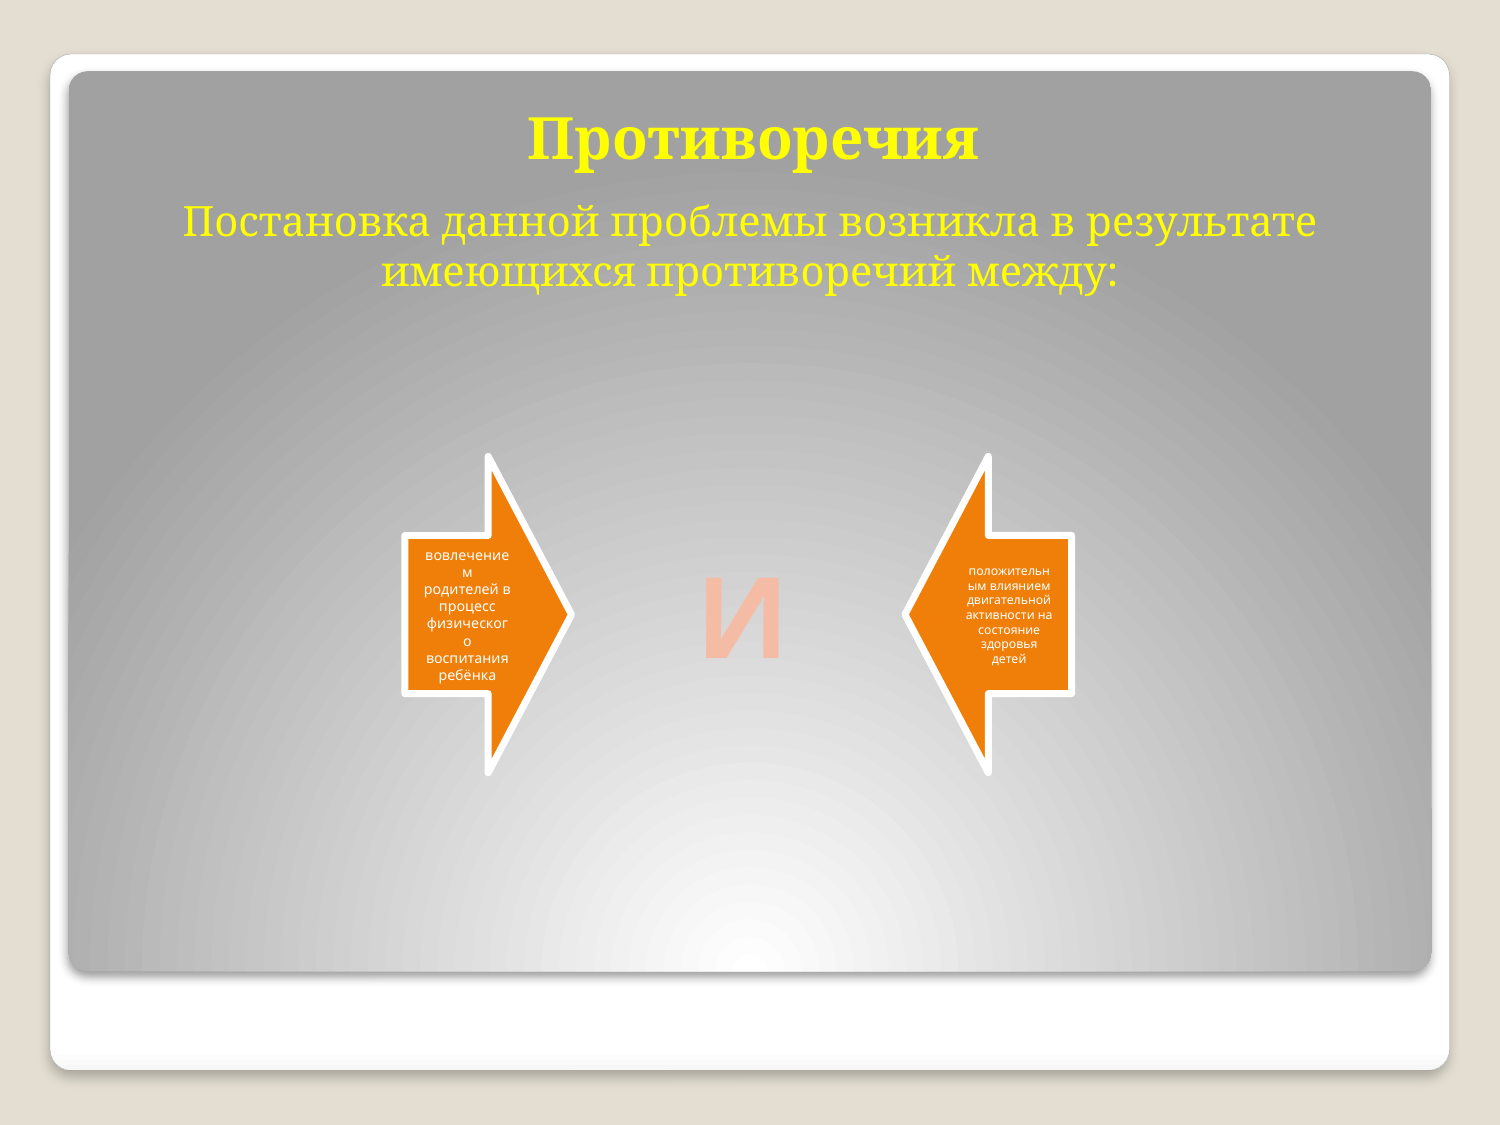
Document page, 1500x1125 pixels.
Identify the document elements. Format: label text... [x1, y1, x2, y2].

text_box Постановка данной проблемы возникла в результате имеющихся противоречий между: [93, 187, 1407, 303]
text_box Противоречия [512, 93, 1010, 179]
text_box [105, 280, 1372, 949]
